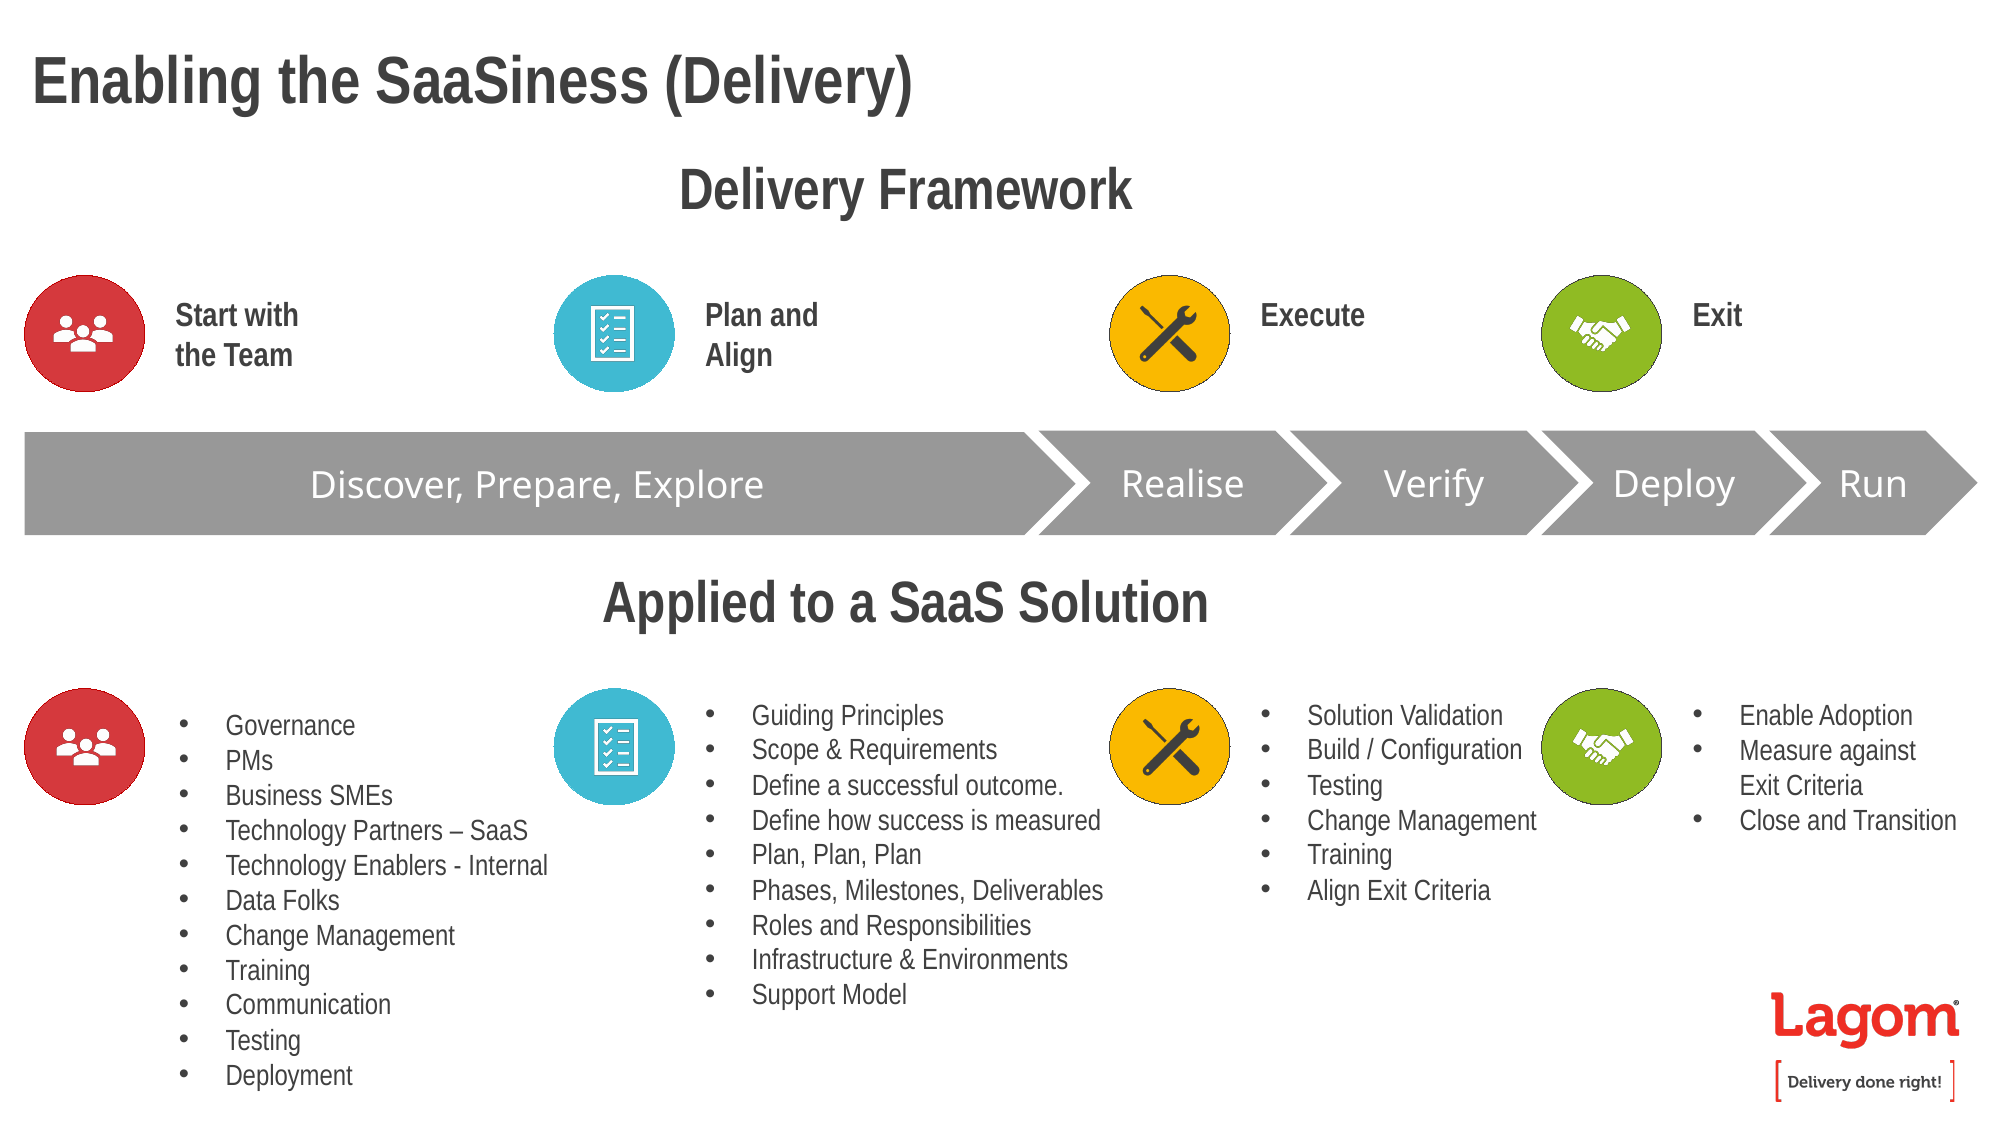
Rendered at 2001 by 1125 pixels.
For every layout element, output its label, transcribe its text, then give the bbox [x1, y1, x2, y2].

picture [1766, 980, 1964, 1057]
text_box Realise [1037, 429, 1329, 537]
text_box Solution Validation Build / Configuration Testing Change Management Training Align Exit Criteria [1245, 688, 1679, 949]
text_box Run [1768, 429, 1979, 537]
text_box [1109, 688, 1231, 805]
text_box Plan and Align [690, 285, 854, 381]
text_box Guiding Principles Scope & Requirements Define a successful outcome. Define how success is measured Plan, Plan, Plan Phases, Milestones, Deliverables Roles and Responsibilities Infrastructure & Environments Support Model [690, 688, 1123, 1053]
text_box Start with the Team [160, 285, 324, 381]
picture [1137, 713, 1205, 781]
text_box [553, 688, 675, 805]
text_box Discover, Prepare, Explore [23, 431, 1077, 537]
text_box Delivery Framework [450, 143, 1363, 245]
text_box [24, 688, 145, 805]
picture [52, 713, 120, 781]
text_box [24, 275, 145, 392]
picture [1569, 713, 1637, 781]
text_box Verify [1288, 429, 1580, 537]
text_box Enabling the SaaSiness (Delivery) [32, 14, 1949, 140]
text_box [1109, 275, 1231, 392]
text_box Deploy [1540, 429, 1808, 537]
text_box Applied to a SaaS Solution [450, 557, 1363, 658]
text_box Execute [1245, 285, 1409, 341]
text_box [553, 275, 675, 392]
text_box Enable Adoption Measure against Exit Criteria Close and Transition [1677, 688, 1974, 844]
picture [1566, 299, 1634, 368]
picture [49, 299, 117, 368]
picture [582, 713, 650, 781]
text_box Governance PMs Business SMEs Technology Partners – SaaS Technology Enablers - Internal Data Folks Change Management Training Communication Testing Deployment [163, 698, 597, 1099]
text_box Exit [1677, 285, 1841, 341]
text_box [1541, 275, 1662, 392]
text_box [1541, 688, 1662, 805]
picture [578, 299, 647, 368]
picture [1134, 299, 1202, 368]
